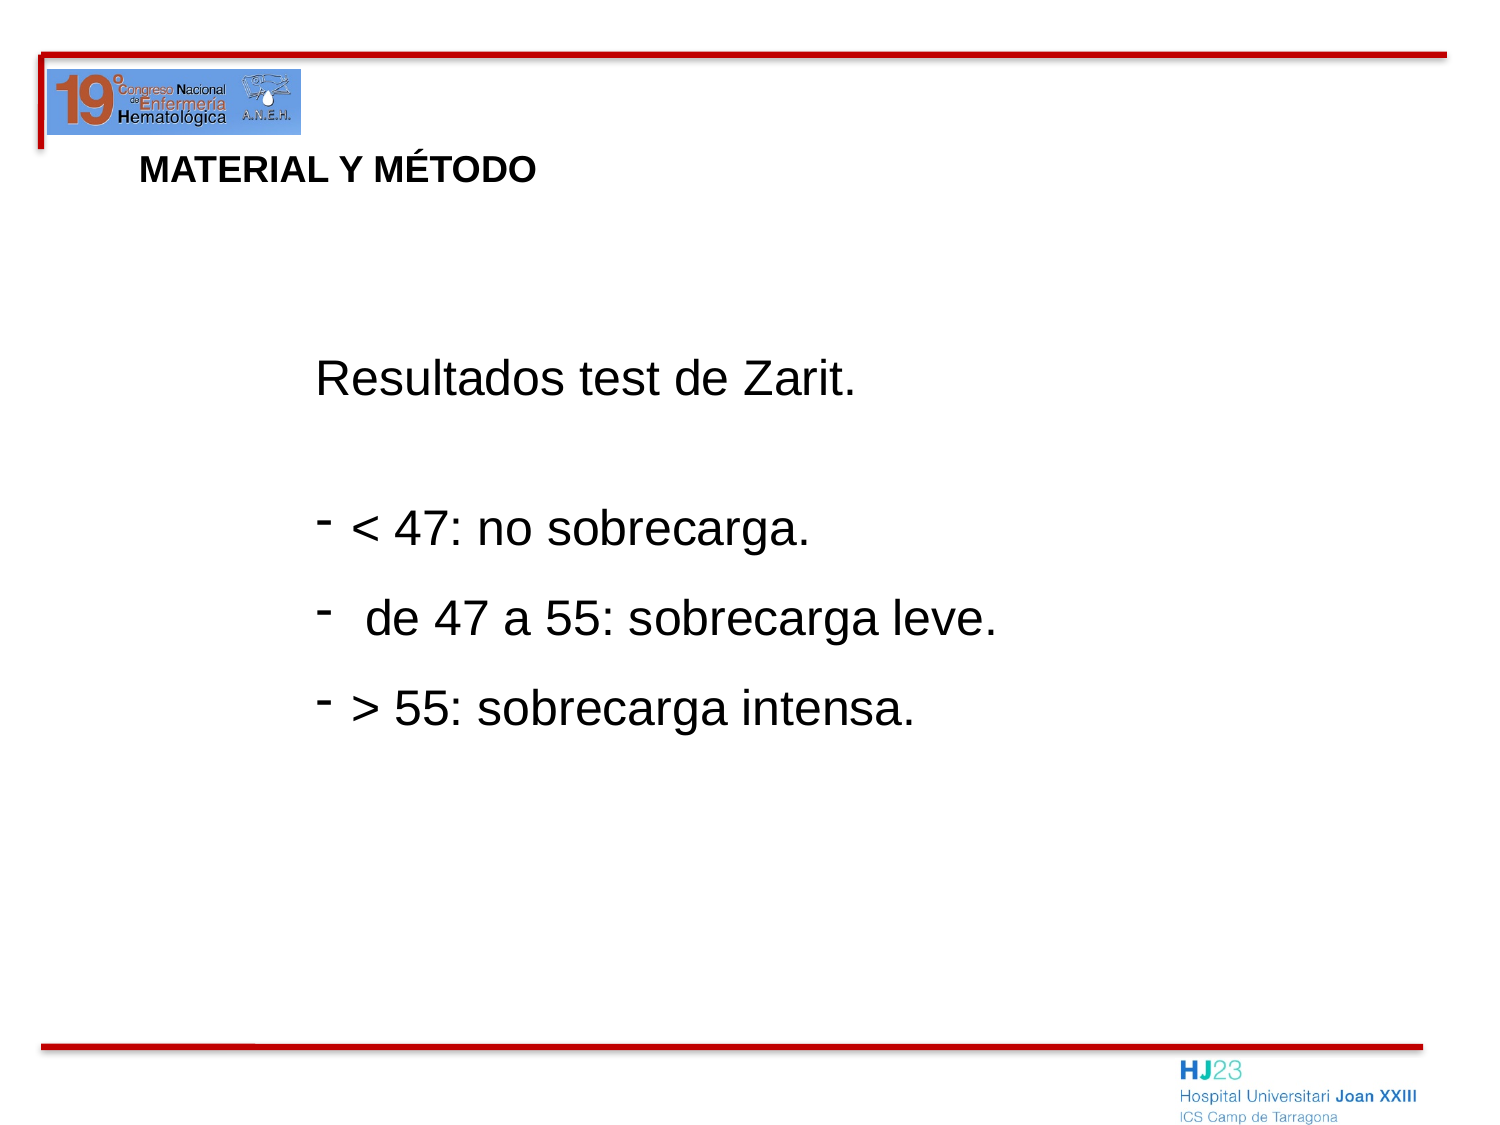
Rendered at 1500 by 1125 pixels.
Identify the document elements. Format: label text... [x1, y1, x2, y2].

text_box [41, 1043, 1424, 1051]
text_box MATERIAL Y MÉTODO [123, 137, 561, 197]
text_box [41, 51, 1447, 58]
picture [46, 69, 301, 135]
text_box Resultados test de Zarit. < 47: no sobrecarga. de 47 a 55: sobrecarga leve. > 55: sobrecarga intensa. [301, 337, 1117, 803]
picture [1174, 1058, 1421, 1125]
text_box [37, 62, 45, 150]
